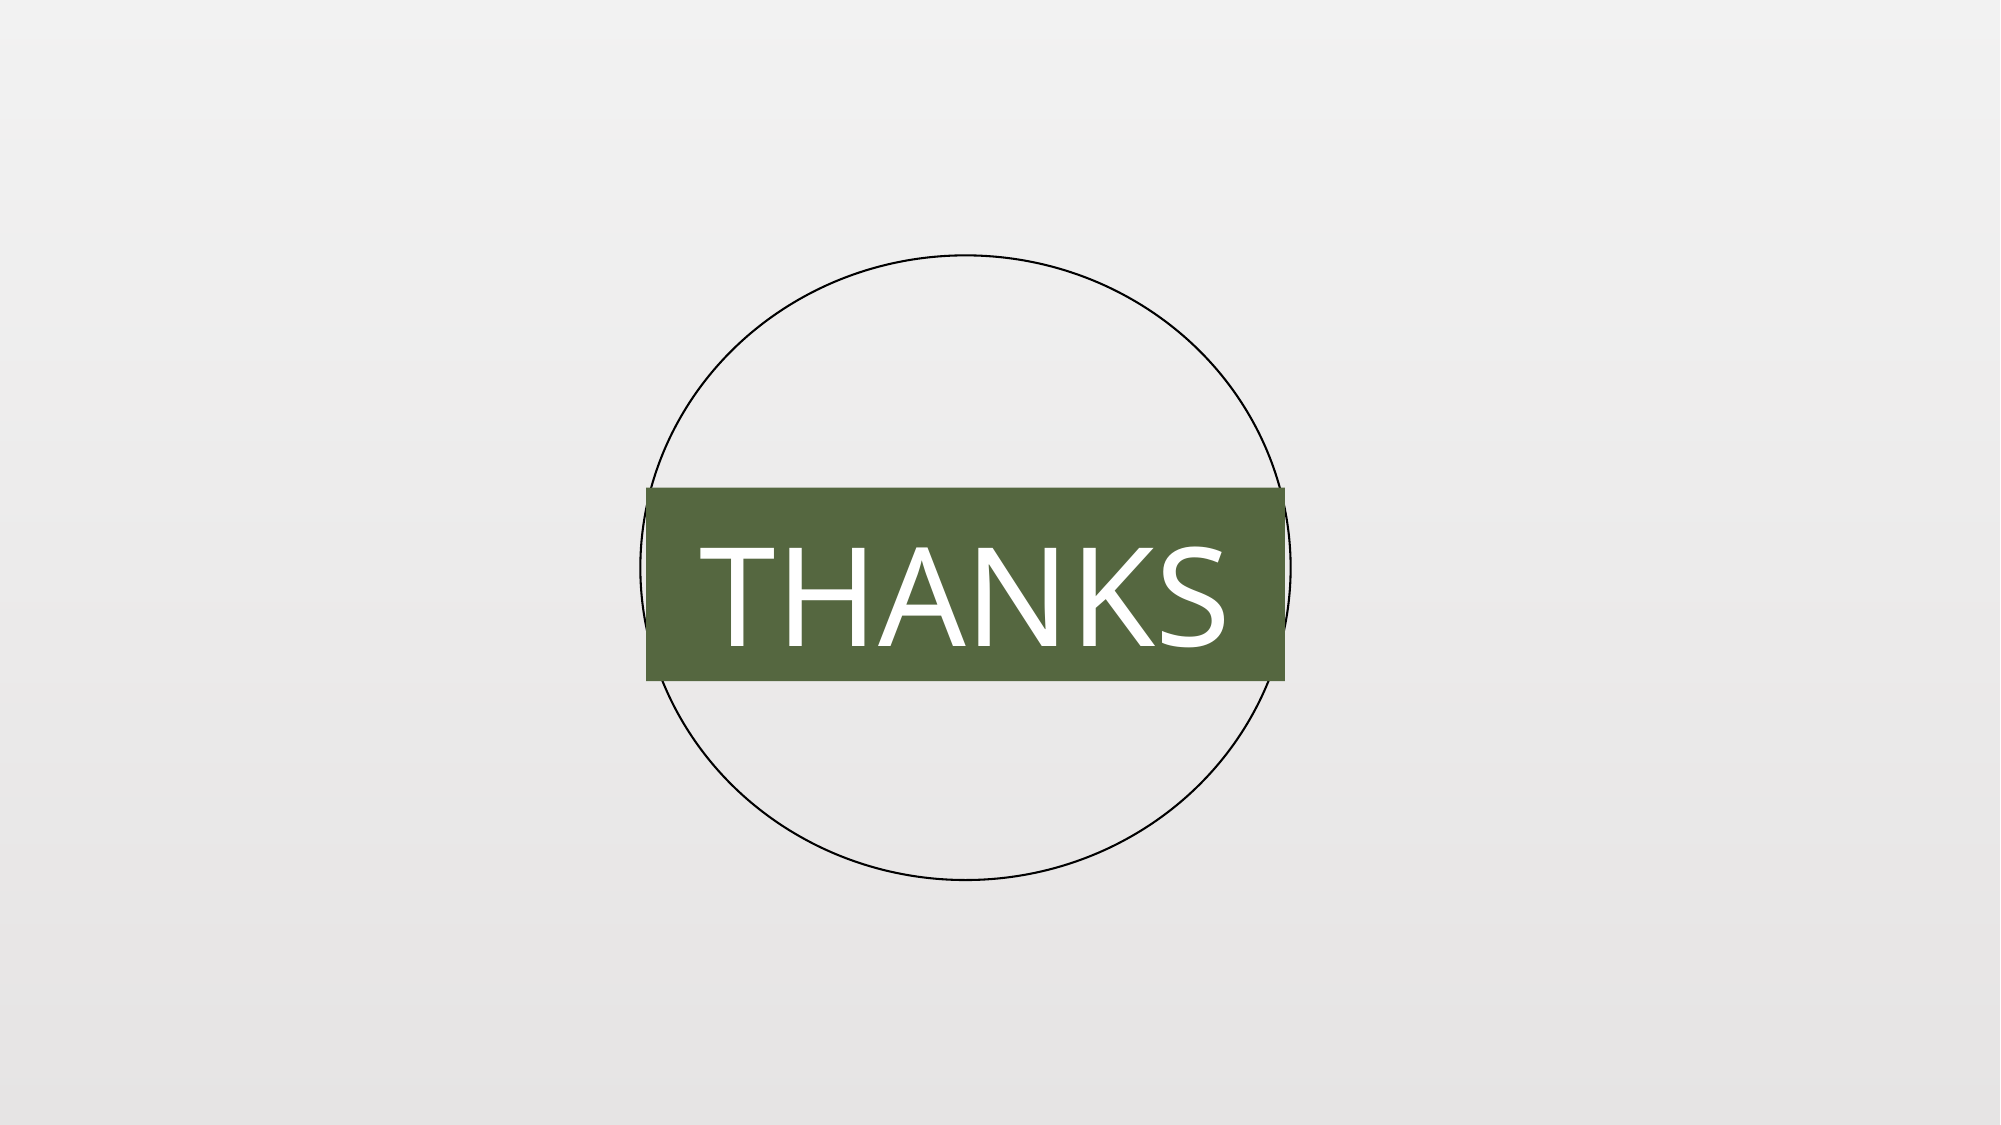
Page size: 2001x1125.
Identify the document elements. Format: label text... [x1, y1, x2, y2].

title THANKS [646, 487, 1285, 682]
text_box [639, 504, 646, 631]
text_box [1285, 504, 1292, 631]
text_box [650, 254, 1281, 487]
text_box [661, 682, 1270, 882]
